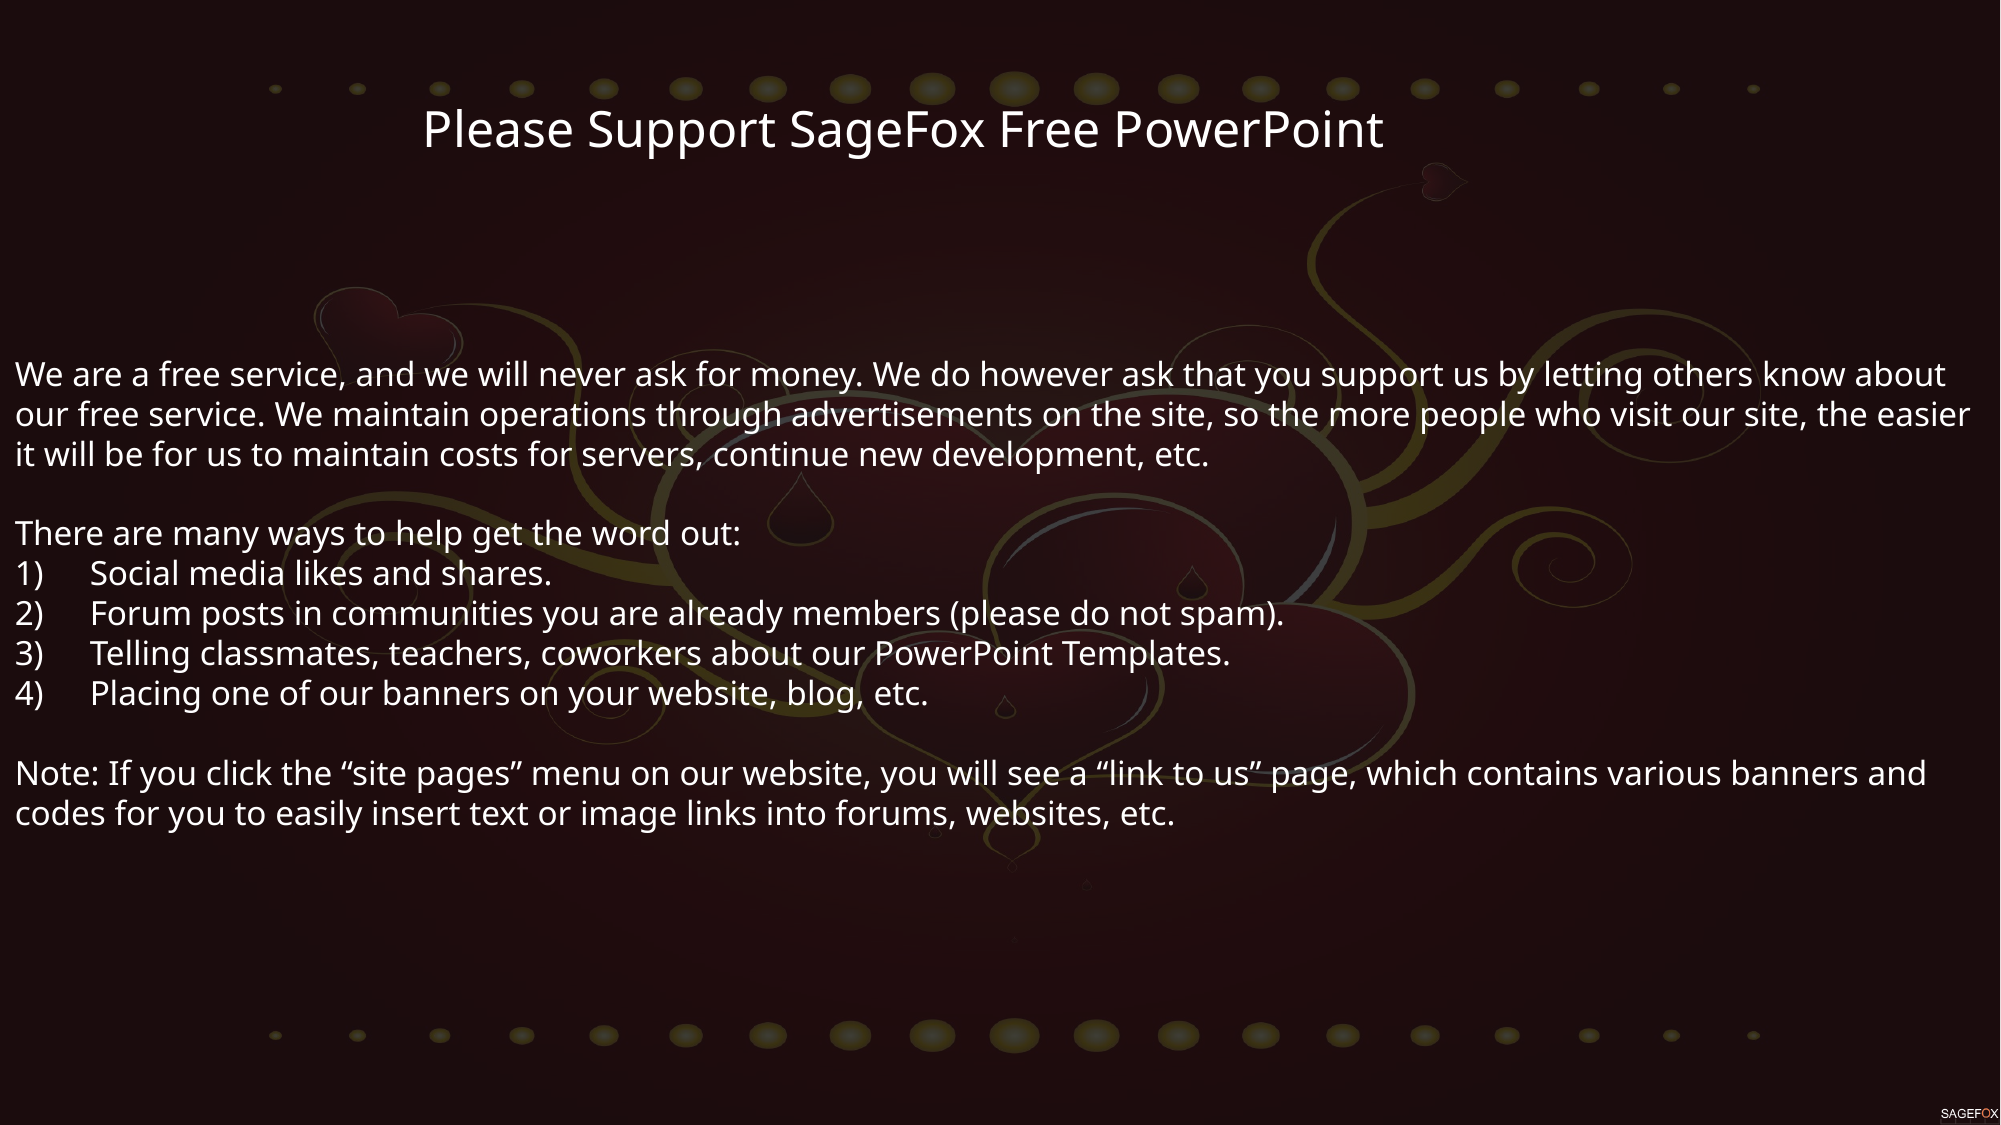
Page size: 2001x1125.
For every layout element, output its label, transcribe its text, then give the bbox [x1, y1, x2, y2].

text_box We are a free service, and we will never ask for money. We do however ask that you support us by letting others know about our free service. We maintain operations through advertisements on the site, so the more people who visit our site, the easier it will be for us to maintain costs for servers, continue new development, etc. There are many ways to help get the word out: Social media likes and shares. Forum posts in communities you are already members (please do not spam). Telling classmates, teachers, coworkers about our PowerPoint Templates. Placing one of our banners on your website, blog, etc. Note: If you click the “site pages” menu on our website, you will see a “link to us” page, which contains various banners and codes for you to easily insert text or image links into forums, websites, etc. [0, 0, 2000, 1125]
title Please Support SageFox Free PowerPoint [363, 72, 1444, 190]
